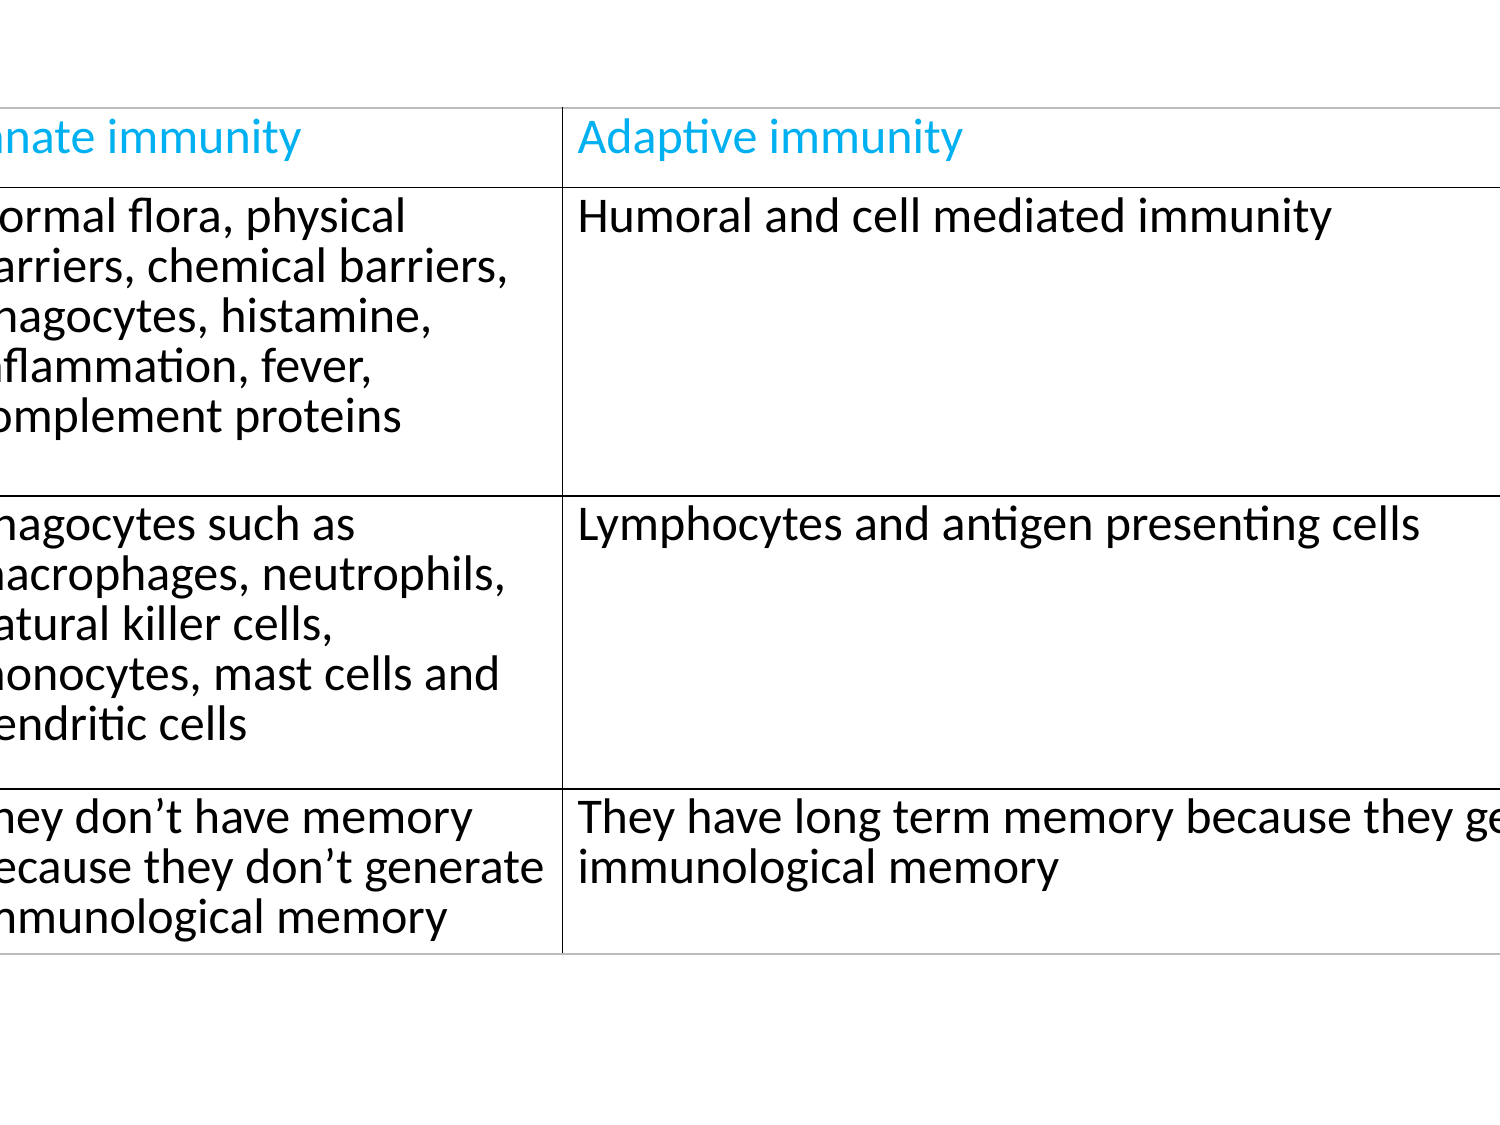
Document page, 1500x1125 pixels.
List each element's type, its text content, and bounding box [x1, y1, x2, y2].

table_cell They have long term memory because they generate immunological memory [563, 790, 1500, 953]
table_header Innate immunity [0, 109, 562, 187]
table_header Adaptive immunity [563, 109, 1500, 187]
table_cell They don’t have memory because they don’t generate immunological memory [0, 790, 562, 953]
table_cell Phagocytes such as macrophages, neutrophils, natural killer cells, monocytes, mast cells and dendritic cells [0, 497, 562, 788]
table_cell Humoral and cell mediated immunity [563, 188, 1500, 495]
table_cell Lymphocytes and antigen presenting cells [563, 497, 1500, 788]
table_cell Normal flora, physical barriers, chemical barriers, phagocytes, histamine, inflammation, fever, complement proteins [0, 188, 562, 495]
